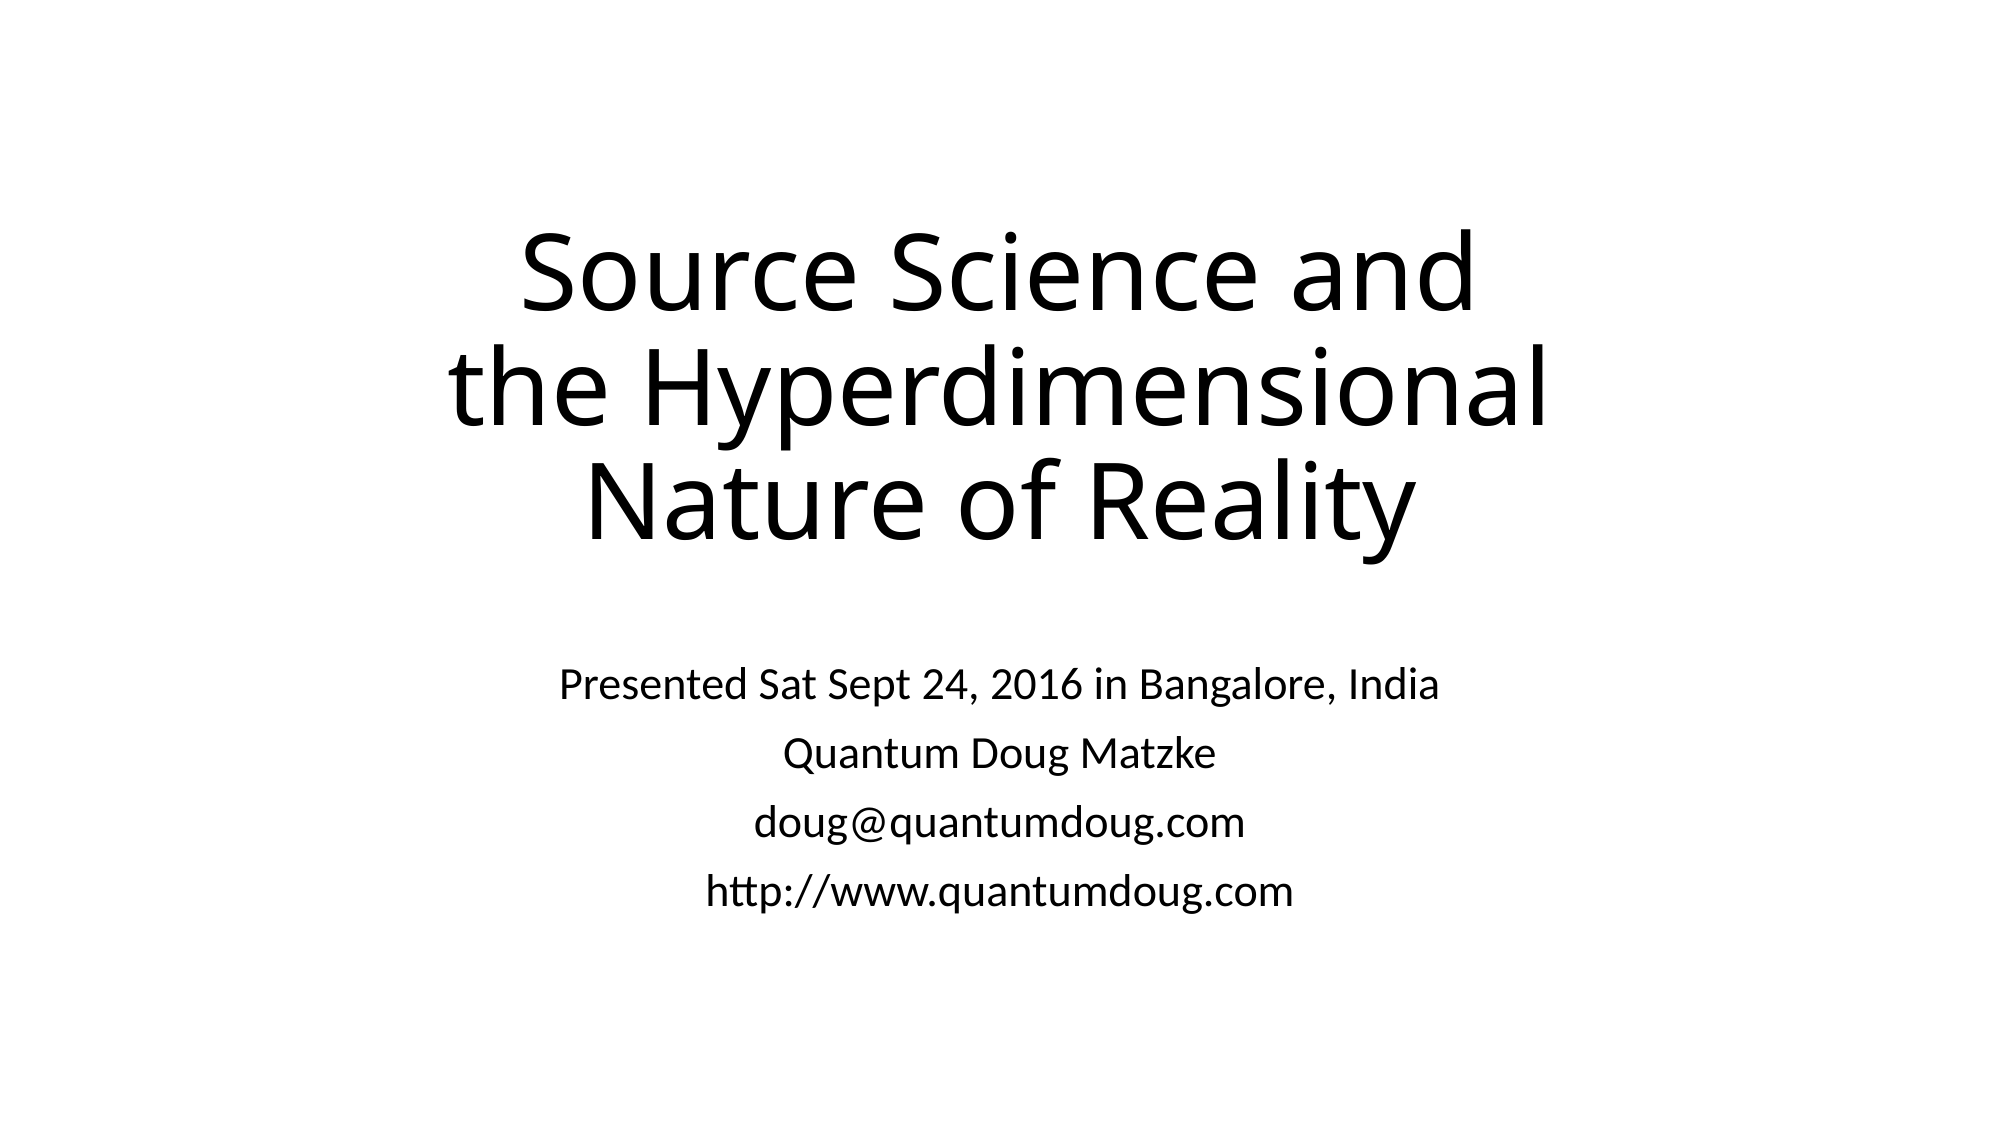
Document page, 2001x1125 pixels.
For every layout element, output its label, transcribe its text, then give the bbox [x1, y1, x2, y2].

subtitle Presented Sat Sept 24, 2016 in Bangalore, India Quantum Doug Matzke doug@quantumdoug.com http://www.quantumdoug.com [249, 652, 1750, 925]
title Source Science and the Hyperdimensional Nature of Reality [425, 178, 1575, 571]
